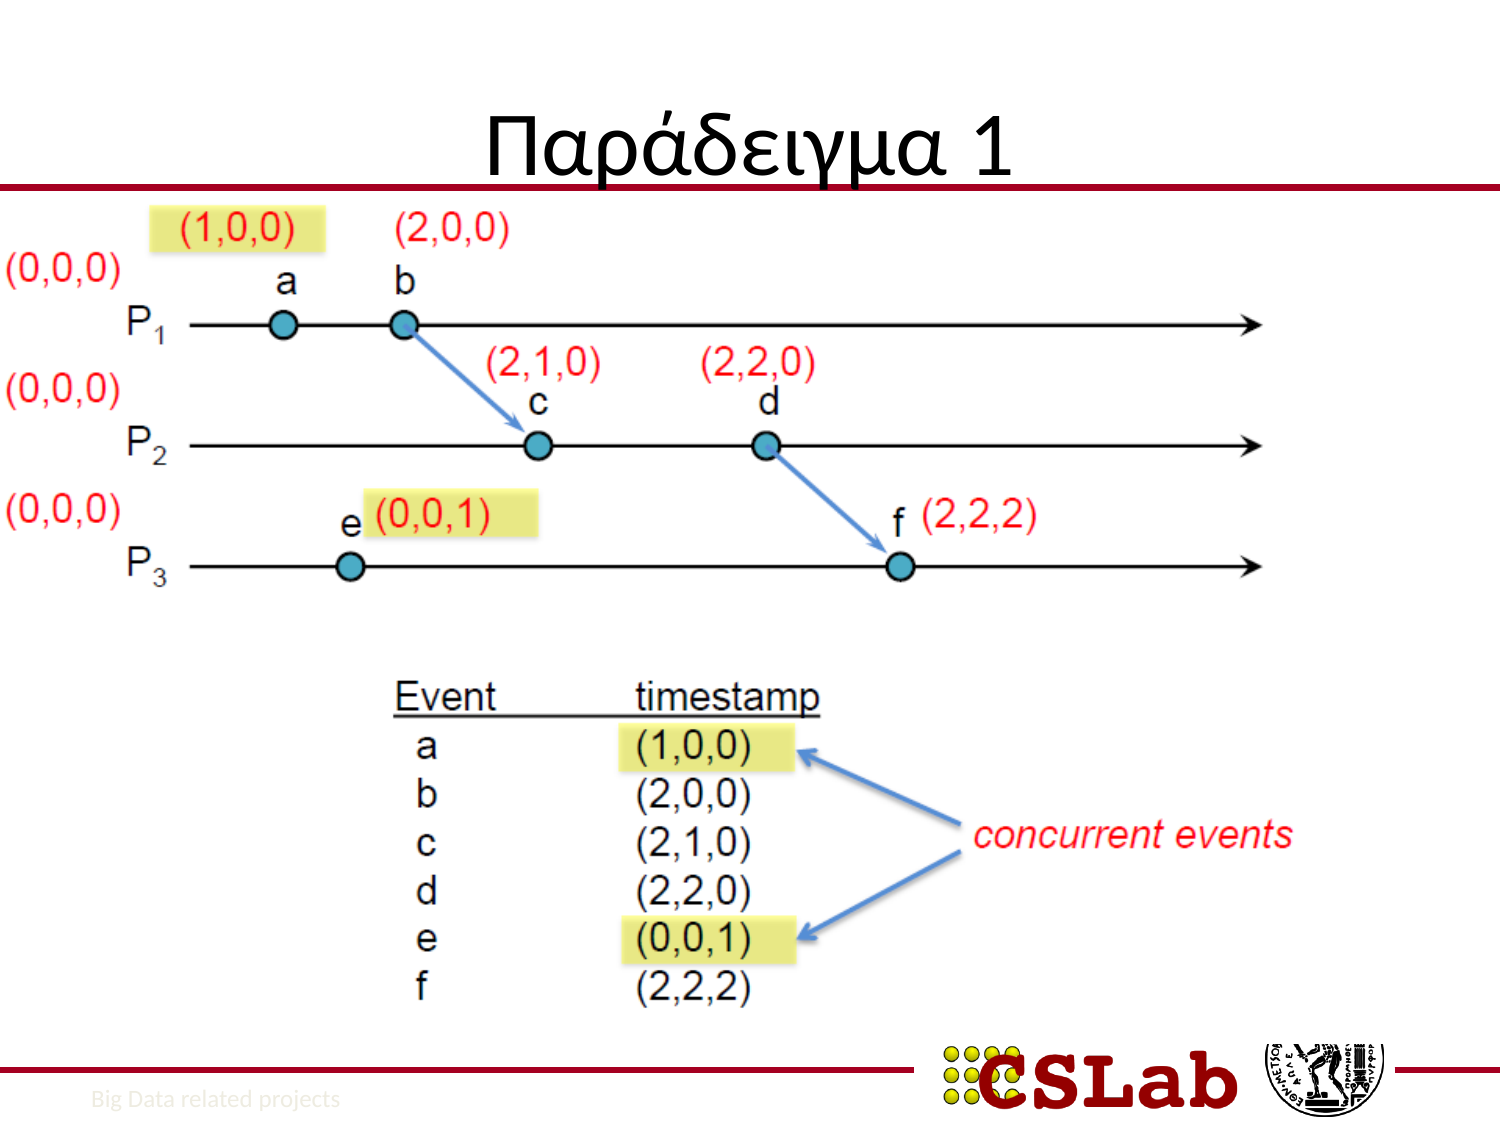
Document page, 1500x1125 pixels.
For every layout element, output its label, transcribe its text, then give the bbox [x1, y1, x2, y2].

title Παράδειγμα 1 [74, 44, 1426, 194]
picture [1, 195, 1499, 1118]
